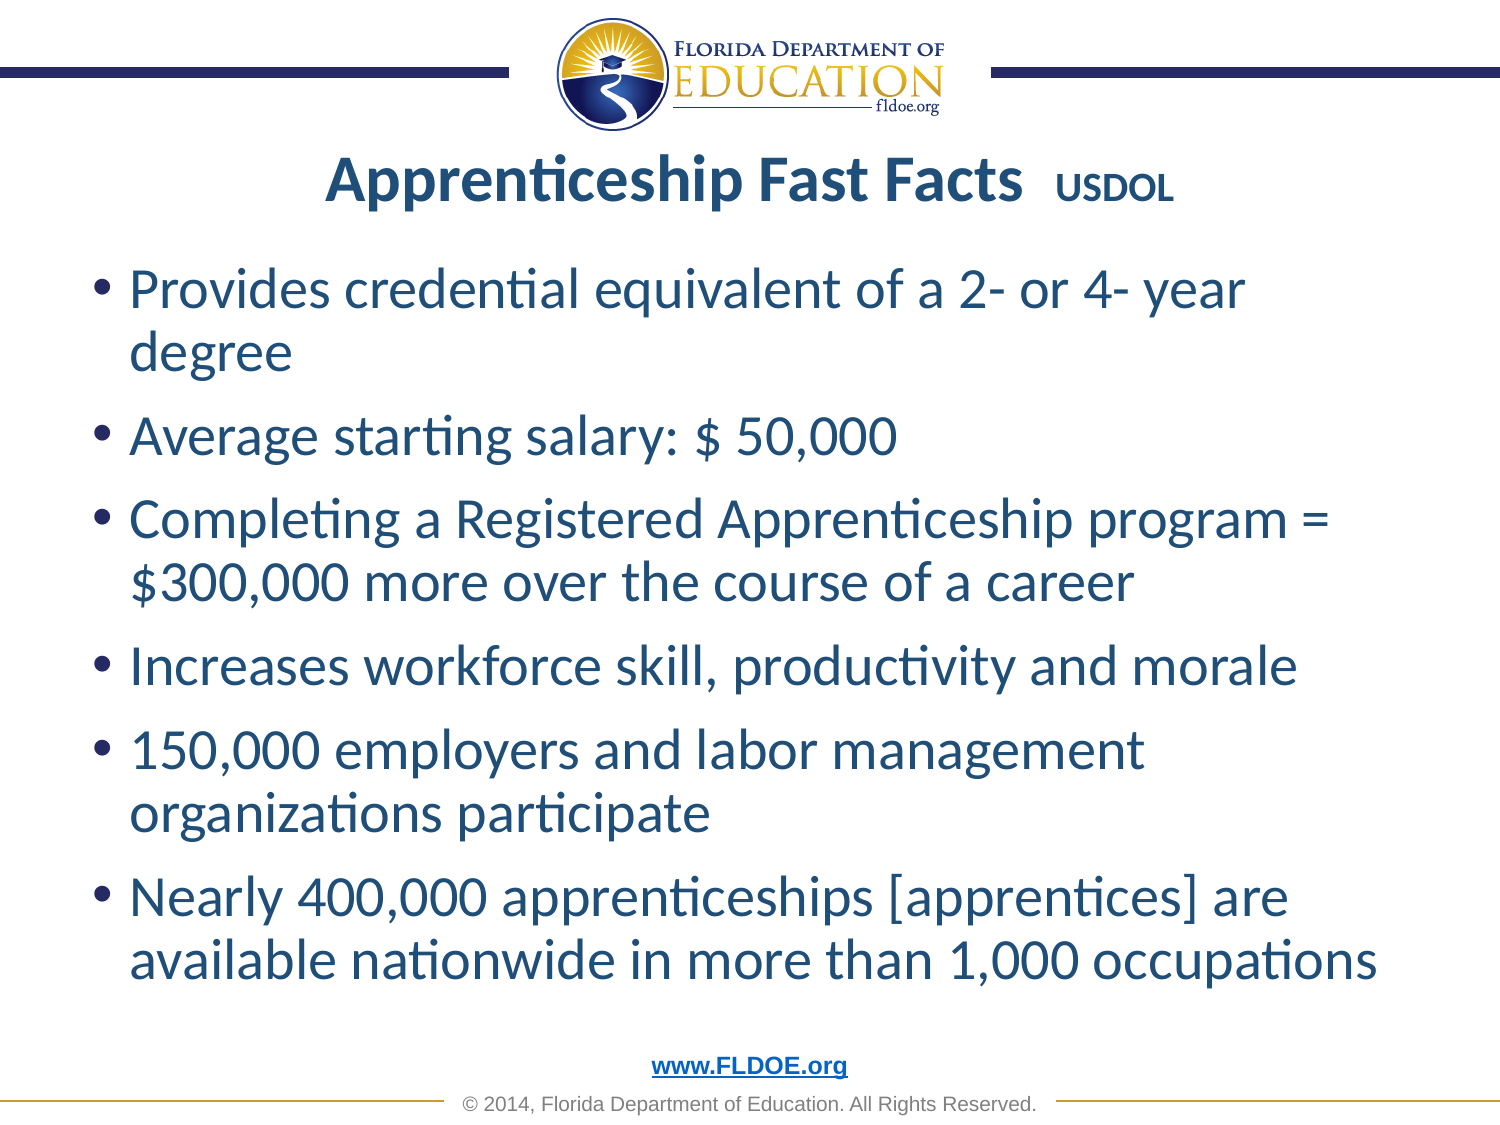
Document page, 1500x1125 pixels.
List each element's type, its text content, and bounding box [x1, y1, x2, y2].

picture [538, 3, 962, 105]
title Apprenticeship Fast Facts USDOL [103, 105, 1397, 224]
list Provides credential equivalent of a 2- or 4- year degree Average starting salary: $ 50,000 Completing a Registered Apprenticeship program = $300,000 more over the course of a career Increases workforce skill, productivity and morale 150,000 employers and labor management organizations participate Nearly 400,000 apprenticeships [apprentices] are available nationwide in more than 1,000 occupations [77, 250, 1429, 965]
